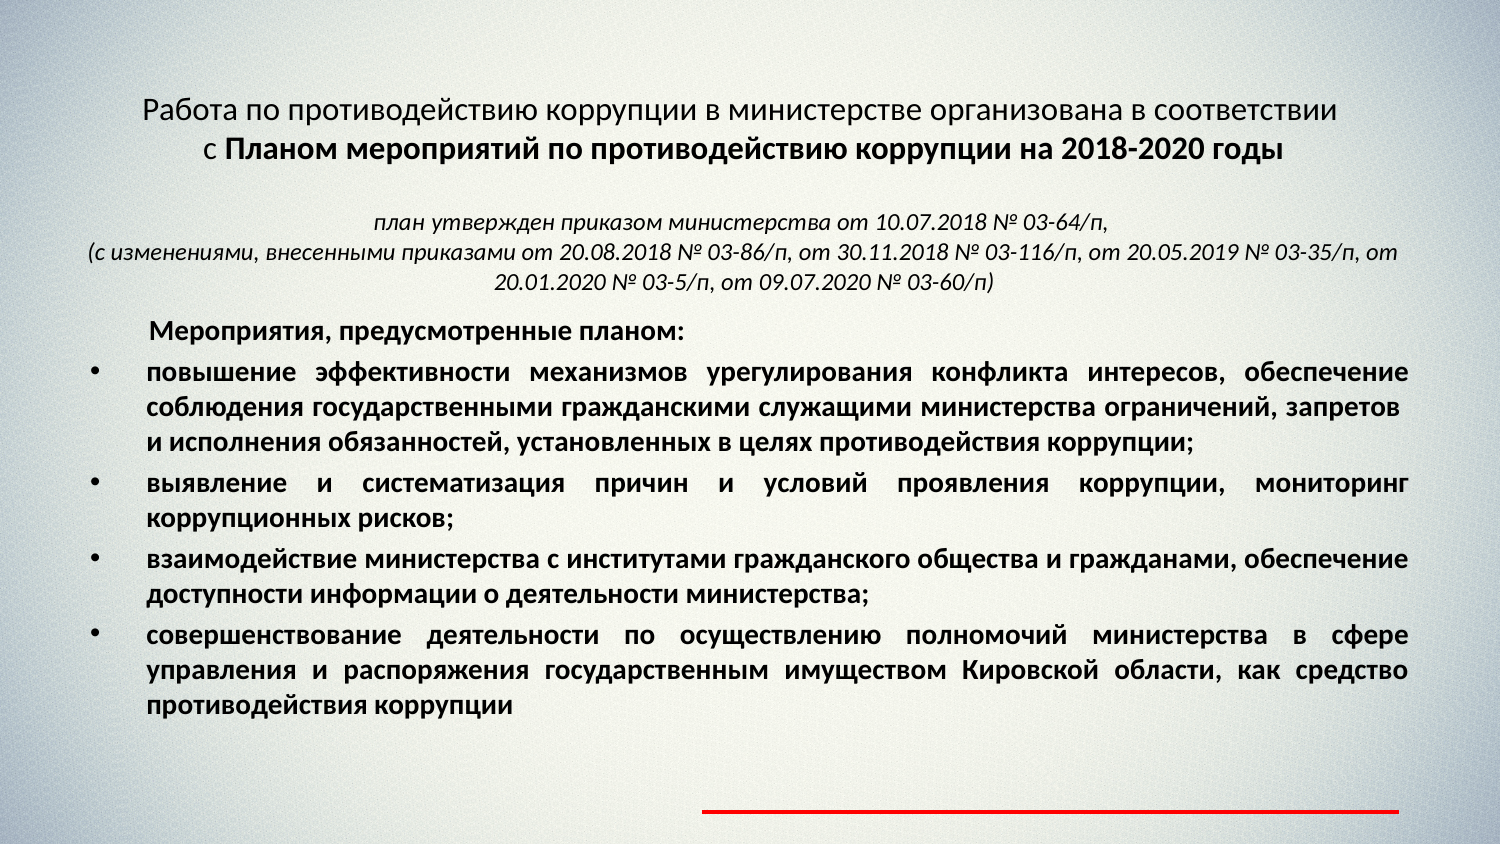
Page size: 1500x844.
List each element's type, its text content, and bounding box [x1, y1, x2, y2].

list Мероприятия, предусмотренные планом: повышение эффективности механизмов урегулирования конфликта интересов, обеспечение соблюдения государственными гражданскими служащими министерства ограничений, запретов и исполнения обязанностей, установленных в целях противодействия коррупции; выявление и систематизация причин и условий проявления коррупции, мониторинг коррупционных рисков; взаимодействие министерства с институтами гражданского общества и гражданами, обеспечение доступности информации о деятельности министерства; совершенствование деятельности по осуществлению полномочий министерства в сфере управления и распоряжения государственным имуществом Кировской области, как средство противодействия коррупции [75, 303, 1425, 800]
title Работа по противодействию коррупции в министерстве организована в соответствии с Планом мероприятий по противодействию коррупции на 2018-2020 годы план утвержден приказом министерства от 10.07.2018 № 03-64/п, (с изменениями, внесенными приказами от 20.08.2018 № 03-86/п, от 30.11.2018 № 03-116/п, от 20.05.2019 № 03-35/п, от 20.01.2020 № 03-5/п, от 09.07.2020 № 03-60/п) [69, 79, 1420, 304]
